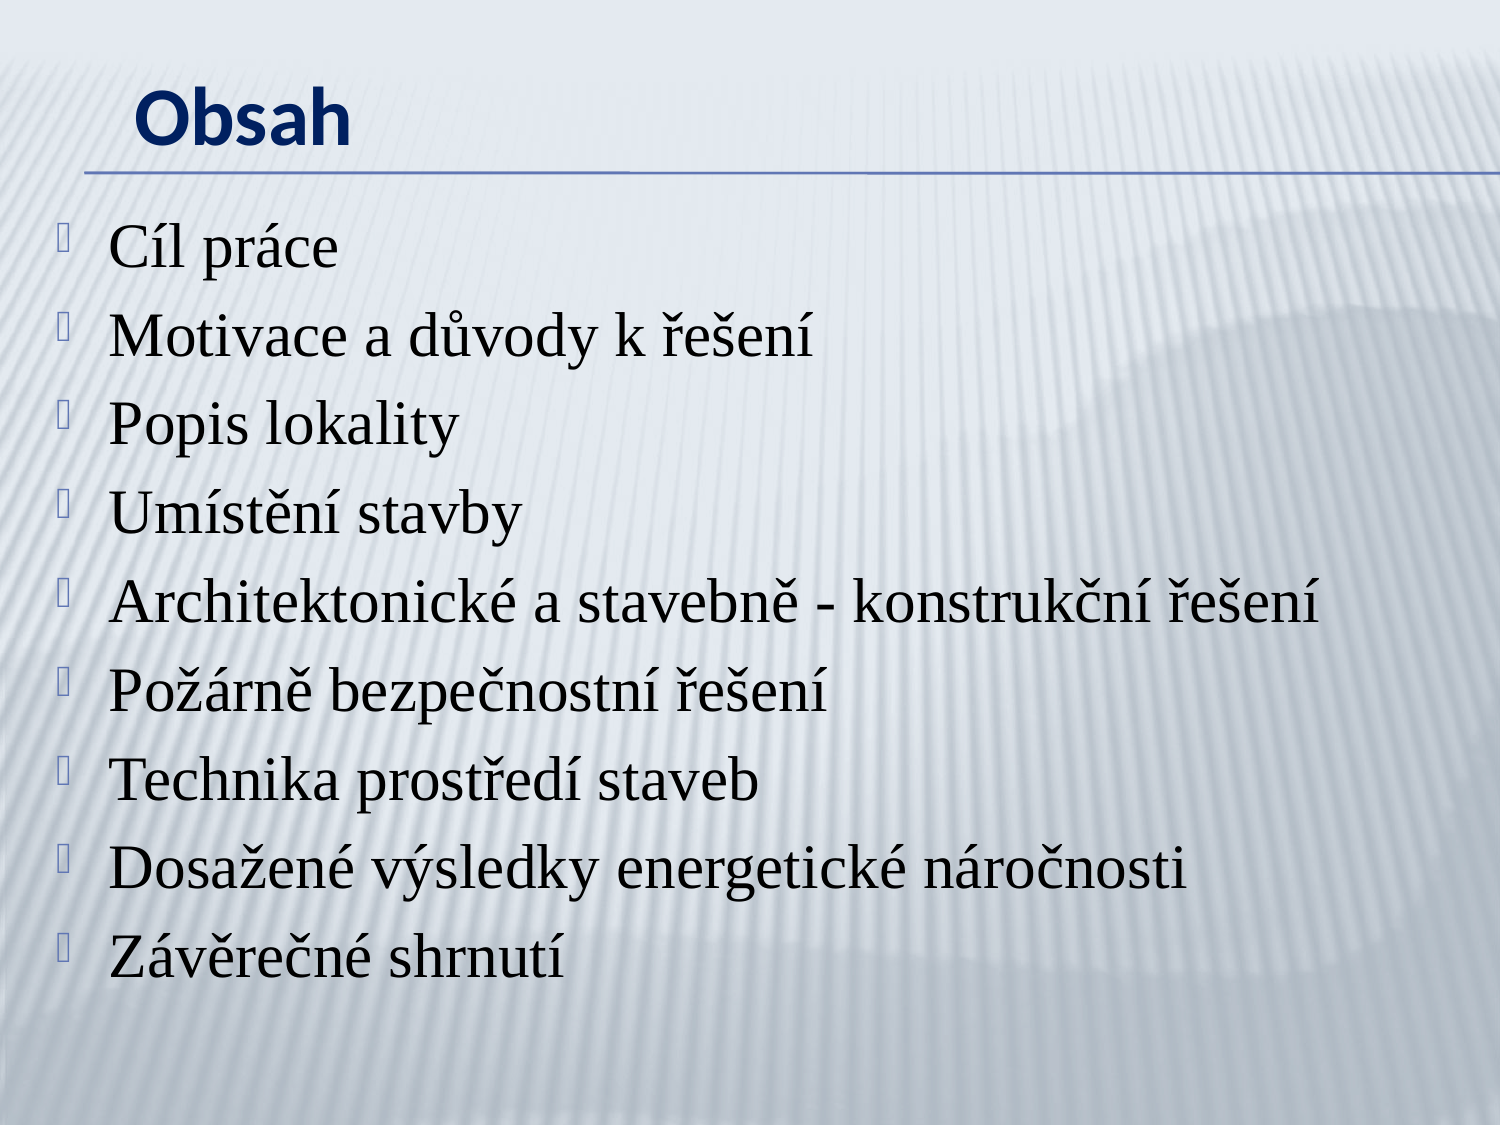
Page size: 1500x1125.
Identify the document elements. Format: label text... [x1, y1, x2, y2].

text_box Obsah [112, 54, 1376, 173]
list Cíl práce Motivace a důvody k řešení Popis lokality Umístění stavby Architektonické a stavebně - konstrukční řešení Požárně bezpečnostní řešení Technika prostředí staveb Dosažené výsledky energetické náročnosti Závěrečné shrnutí [41, 196, 1467, 1000]
